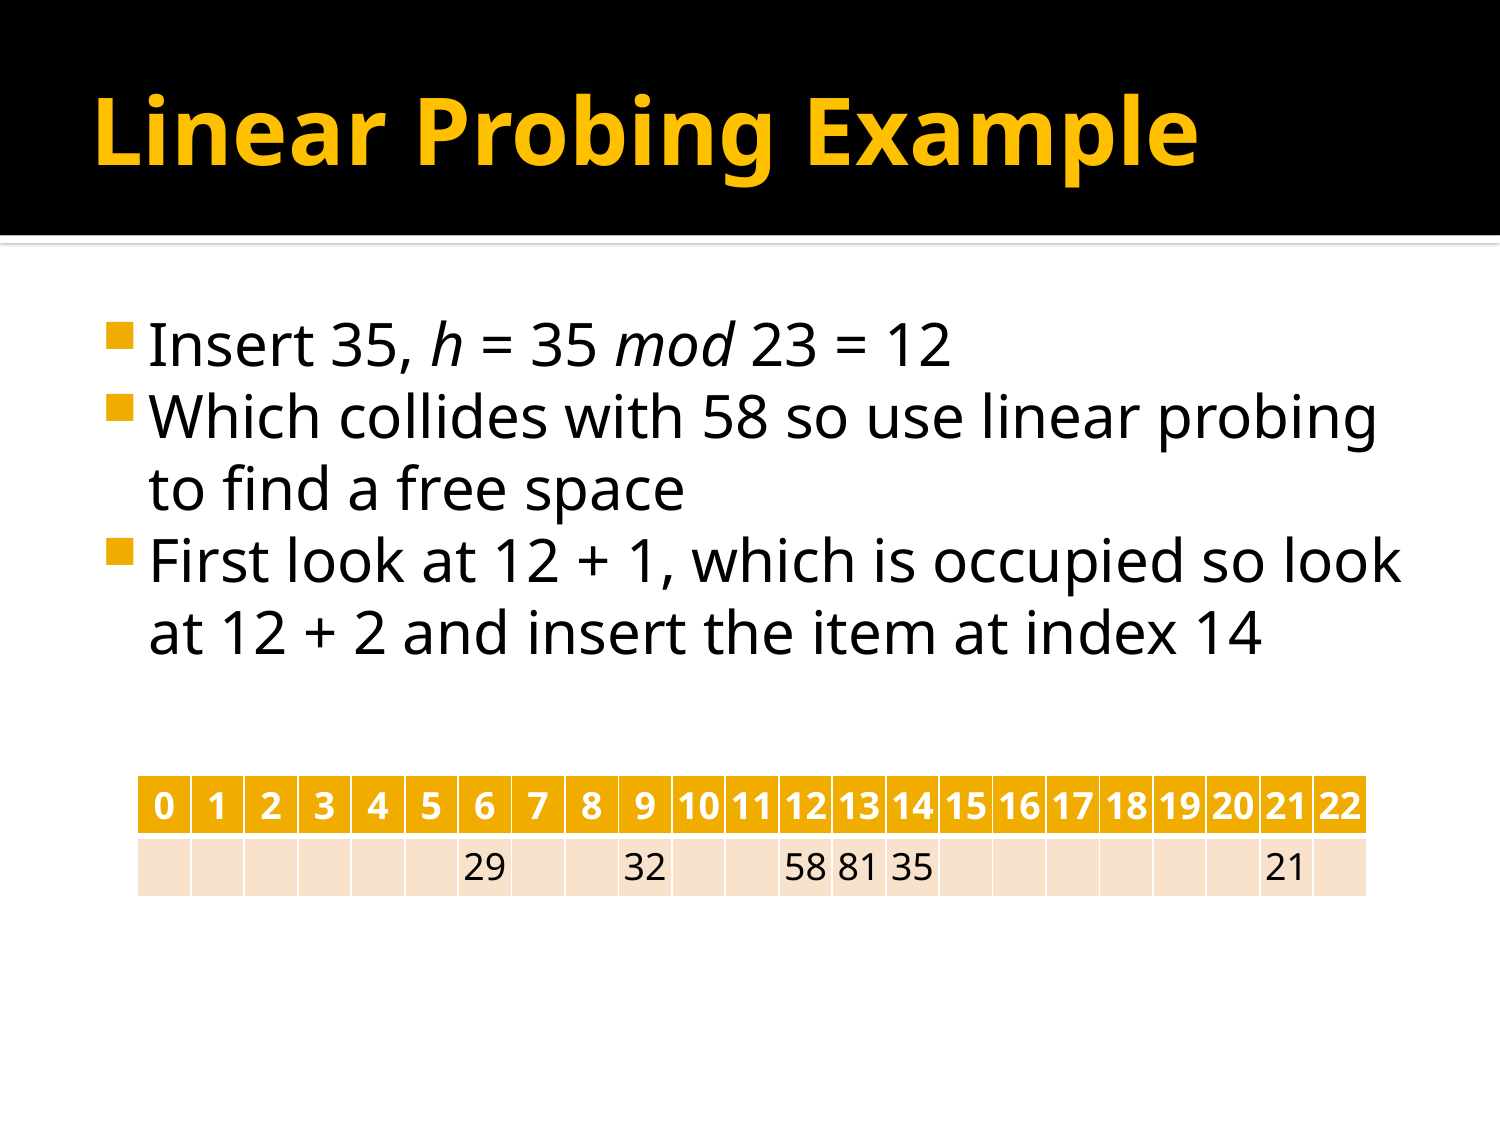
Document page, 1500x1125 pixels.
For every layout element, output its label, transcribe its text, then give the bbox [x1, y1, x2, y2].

table_cell [1314, 839, 1366, 896]
title Linear Probing Example [75, 25, 1425, 231]
table_cell [993, 839, 1045, 896]
table_header 6 [459, 776, 511, 833]
table_cell [406, 839, 457, 896]
table_cell [726, 839, 778, 896]
table_cell [192, 839, 243, 896]
table_cell [245, 839, 297, 896]
table_header 17 [1047, 776, 1099, 833]
table_cell [1047, 839, 1099, 896]
table_cell 58 [780, 839, 831, 896]
table_header 9 [619, 776, 671, 833]
table_header 22 [1314, 776, 1366, 833]
table_cell [1100, 839, 1152, 896]
table_header 7 [512, 776, 564, 833]
table_header 21 [1261, 776, 1312, 833]
table_cell 29 [459, 839, 511, 896]
table_cell [566, 839, 618, 896]
table_header 13 [833, 776, 885, 833]
table_cell [940, 839, 992, 896]
table_cell [1154, 839, 1205, 896]
table_header 3 [299, 776, 350, 833]
table_cell 81 [833, 839, 885, 896]
table_header 15 [940, 776, 992, 833]
table_cell [299, 839, 350, 896]
table_cell [512, 839, 564, 896]
table_header 0 [138, 776, 190, 833]
table_cell [673, 839, 724, 896]
table_header 5 [406, 776, 457, 833]
table_header 18 [1100, 776, 1152, 833]
table_header 4 [352, 776, 404, 833]
table_header 12 [780, 776, 831, 833]
table_cell [138, 839, 190, 896]
table_header 14 [887, 776, 938, 833]
table_cell [1207, 839, 1259, 896]
table_header 8 [566, 776, 618, 833]
table_cell 21 [1261, 839, 1312, 896]
table_header 19 [1154, 776, 1205, 833]
table_header 20 [1207, 776, 1259, 833]
table_cell [352, 839, 404, 896]
table_header 2 [245, 776, 297, 833]
table_header 11 [726, 776, 778, 833]
table_header 16 [993, 776, 1045, 833]
text_box Insert 35, h = 35 mod 23 = 12 Which collides with 58 so use linear probing to find a free space First look at 12 + 1, which is occupied so look at 12 + 2 and insert the item at index 14 [74, 291, 1425, 700]
table_cell 32 [619, 839, 671, 896]
table_header 10 [673, 776, 724, 833]
table_header 1 [192, 776, 243, 833]
table_cell 35 [887, 839, 938, 896]
